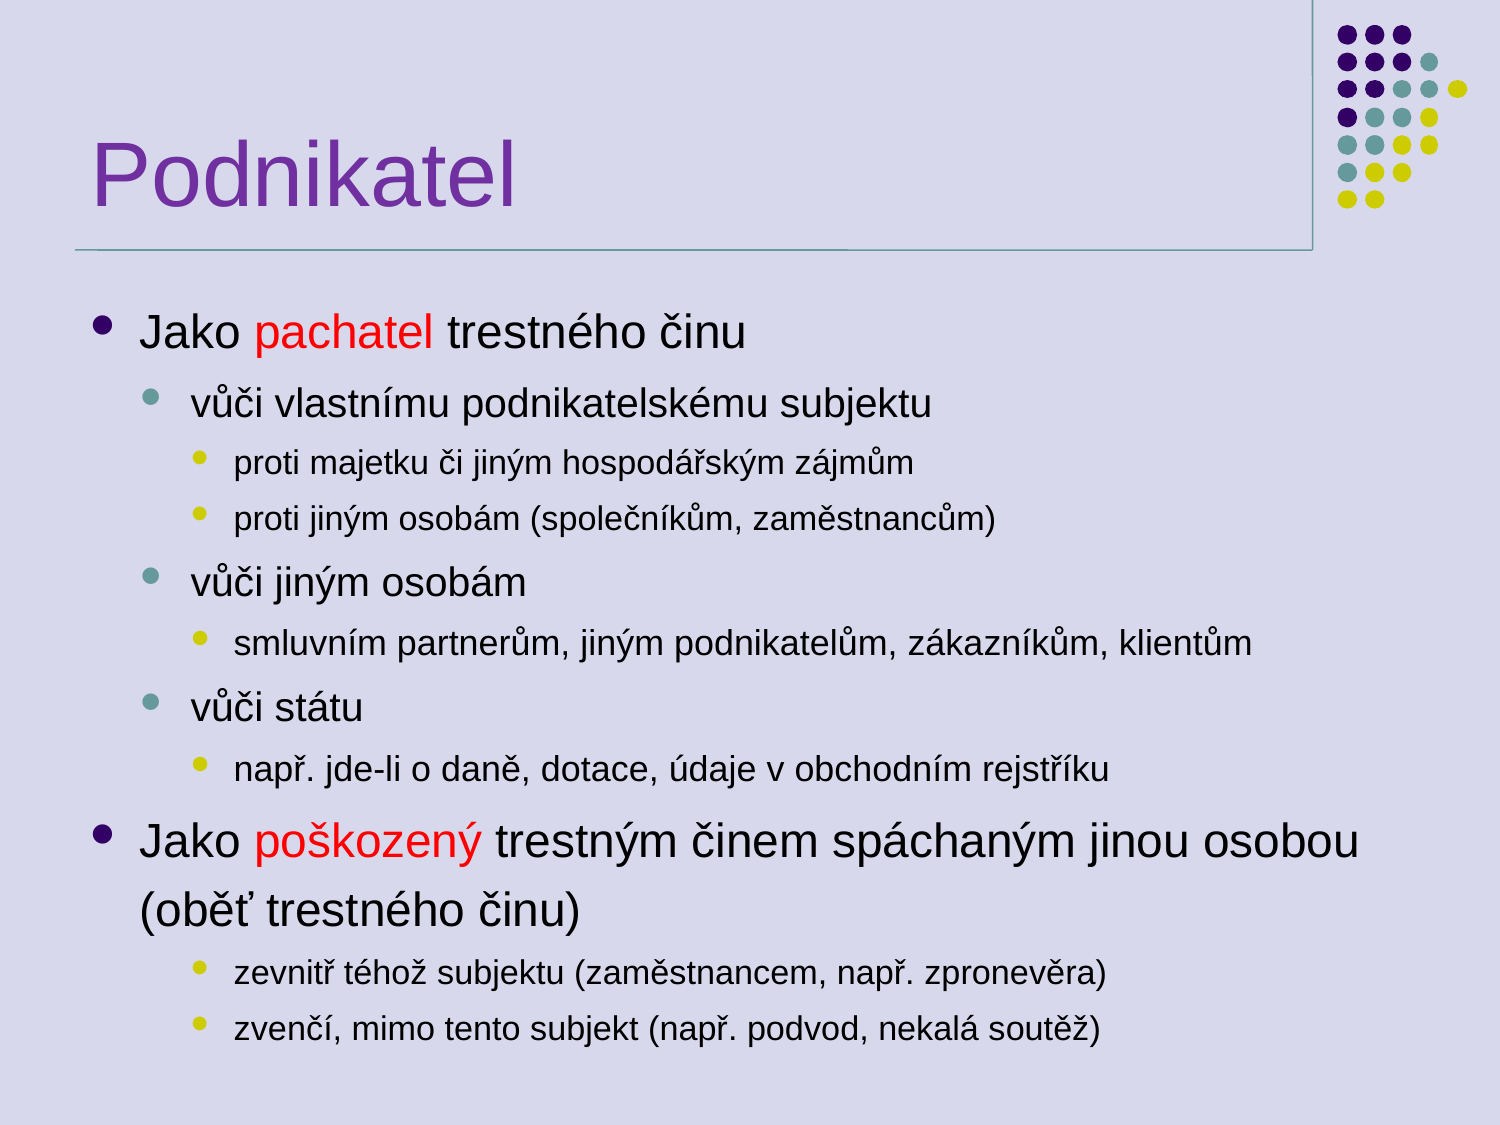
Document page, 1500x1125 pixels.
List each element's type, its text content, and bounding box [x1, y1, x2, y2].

title Podnikatel [75, 20, 1313, 233]
list Jako pachatel trestného činu vůči vlastnímu podnikatelskému subjektu proti majetku či jiným hospodářským zájmům proti jiným osobám (společníkům, zaměstnancům) vůči jiným osobám smluvním partnerům, jiným podnikatelům, zákazníkům, klientům vůči státu např. jde-li o daně, dotace, údaje v obchodním rejstříku Jako poškozený trestným činem spáchaným jinou osobou (oběť trestného činu) zevnitř téhož subjektu (zaměstnancem, např. zpronevěra) zvenčí, mimo tento subjekt (např. podvod, nekalá soutěž) [75, 282, 1425, 1059]
